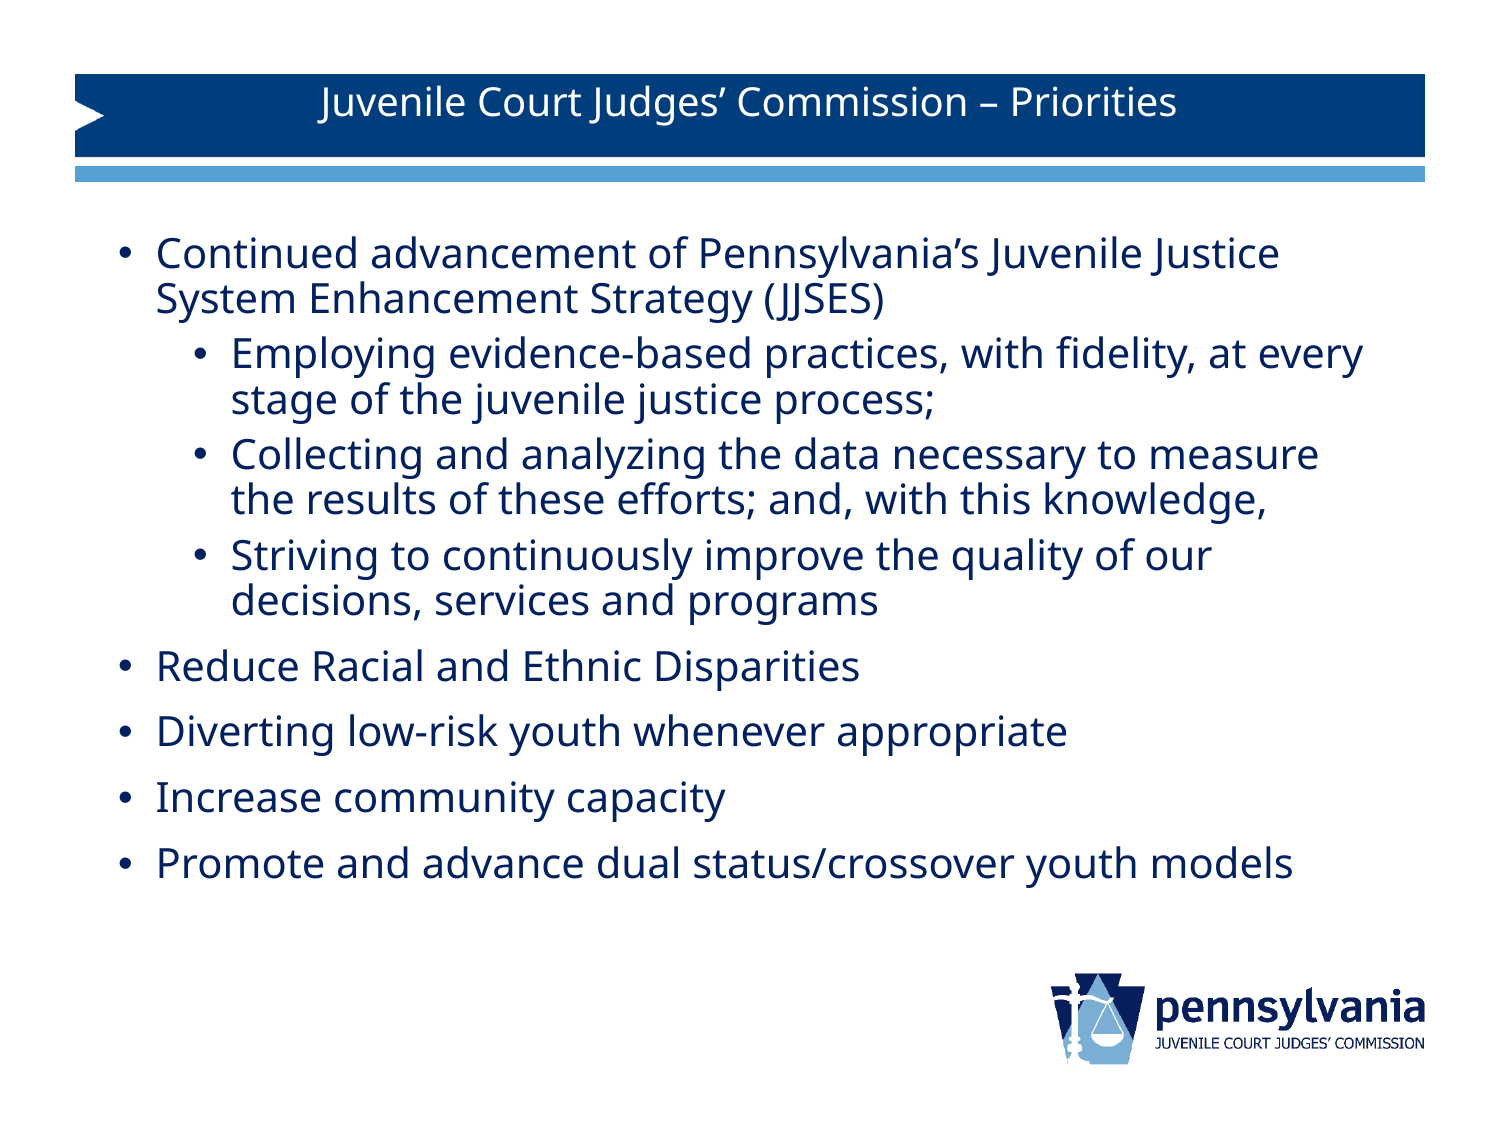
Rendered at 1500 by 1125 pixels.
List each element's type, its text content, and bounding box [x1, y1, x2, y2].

picture [1025, 949, 1450, 1088]
picture [75, 74, 1425, 182]
list Continued advancement of Pennsylvania’s Juvenile Justice System Enhancement Strategy (JJSES) Employing evidence-based practices, with fidelity, at every stage of the juvenile justice process; Collecting and analyzing the data necessary to measure the results of these efforts; and, with this knowledge, Striving to continuously improve the quality of our decisions, services and programs Reduce Racial and Ethnic Disparities Diverting low-risk youth whenever appropriate Increase community capacity Promote and advance dual status/crossover youth models [103, 224, 1397, 1000]
title Juvenile Court Judges’ Commission – Priorities [103, 75, 1397, 188]
